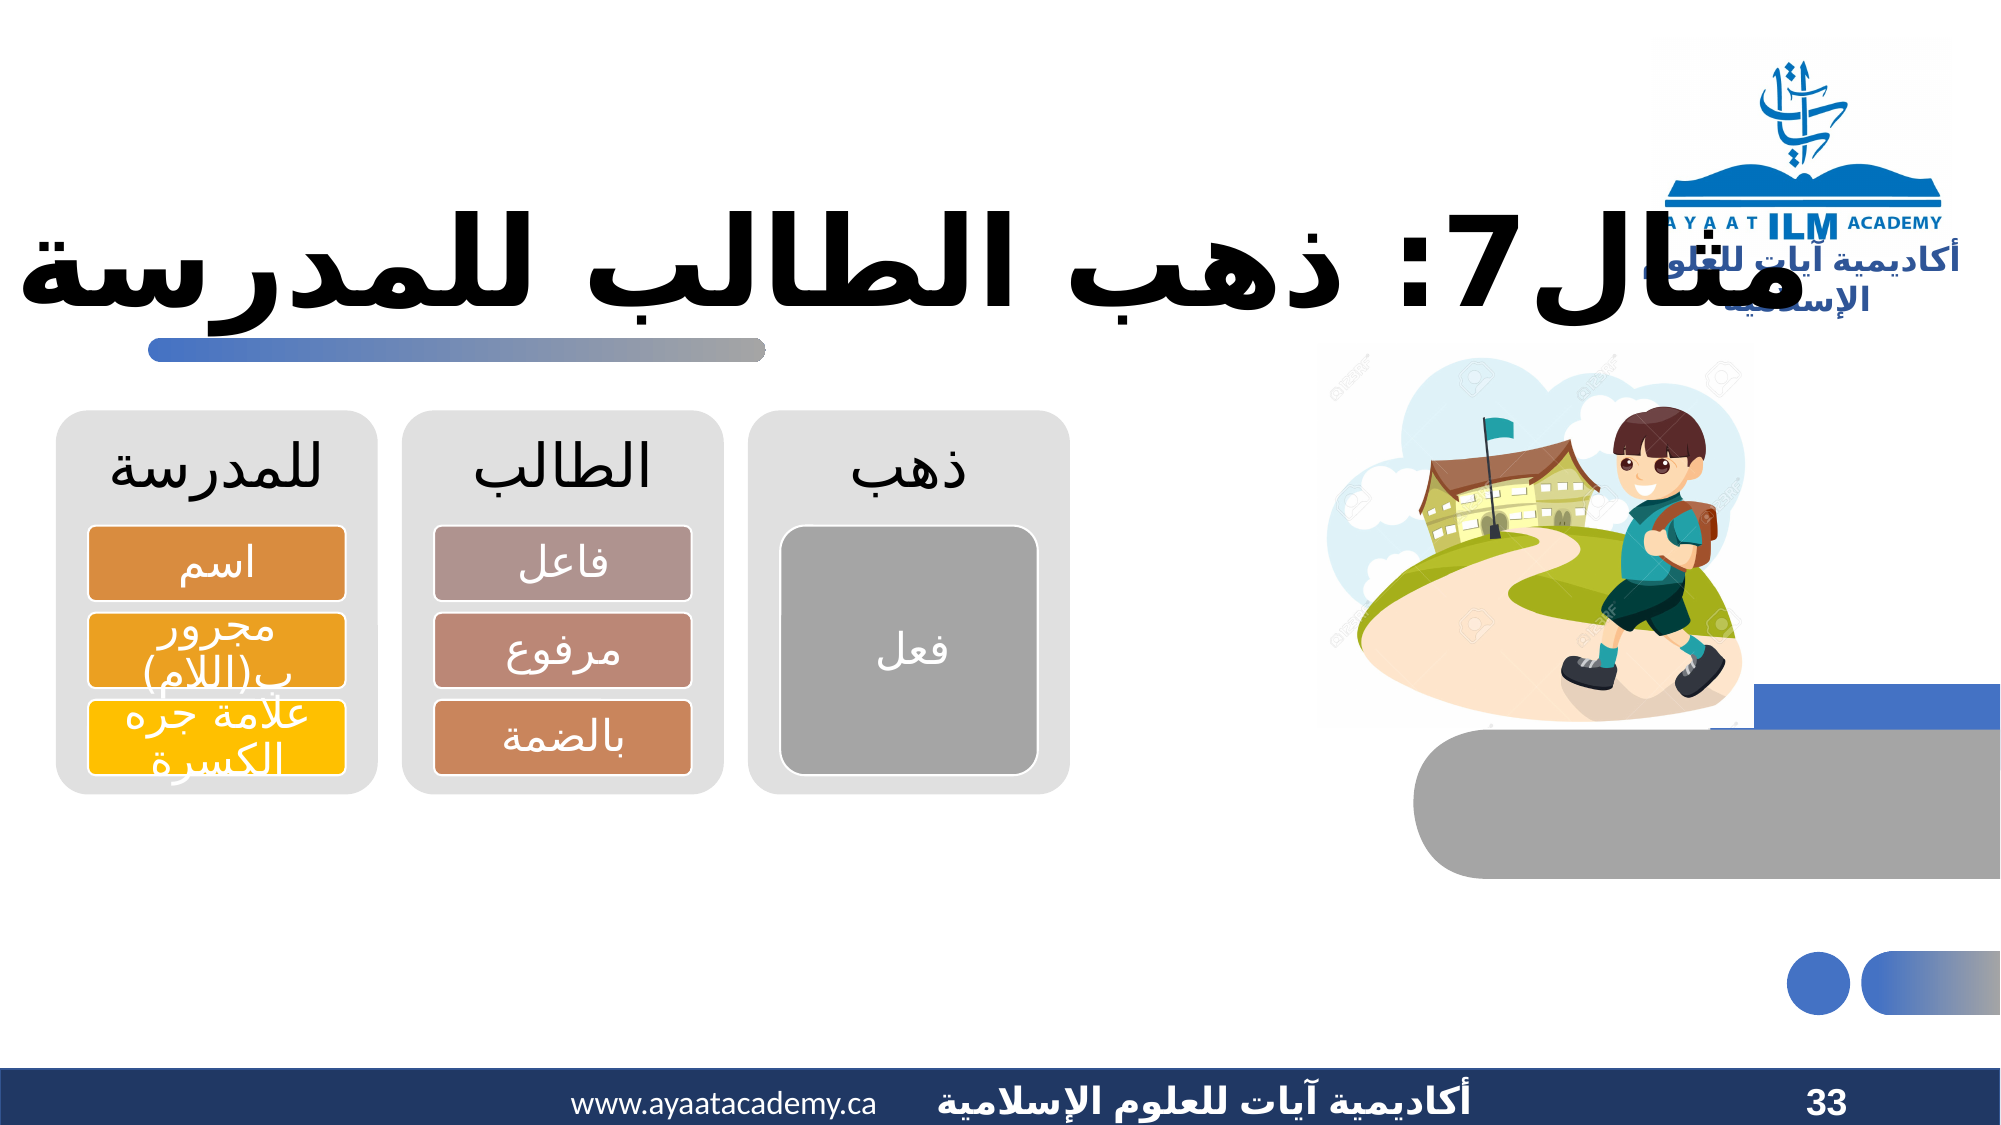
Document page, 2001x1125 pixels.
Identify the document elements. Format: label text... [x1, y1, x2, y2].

picture [1317, 343, 1754, 728]
picture [1651, 37, 1952, 202]
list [55, 410, 1071, 795]
title مثال7: ذهب الطالب للمدرسة [0, 202, 2000, 331]
slide_number 33 [1412, 1070, 1863, 1125]
